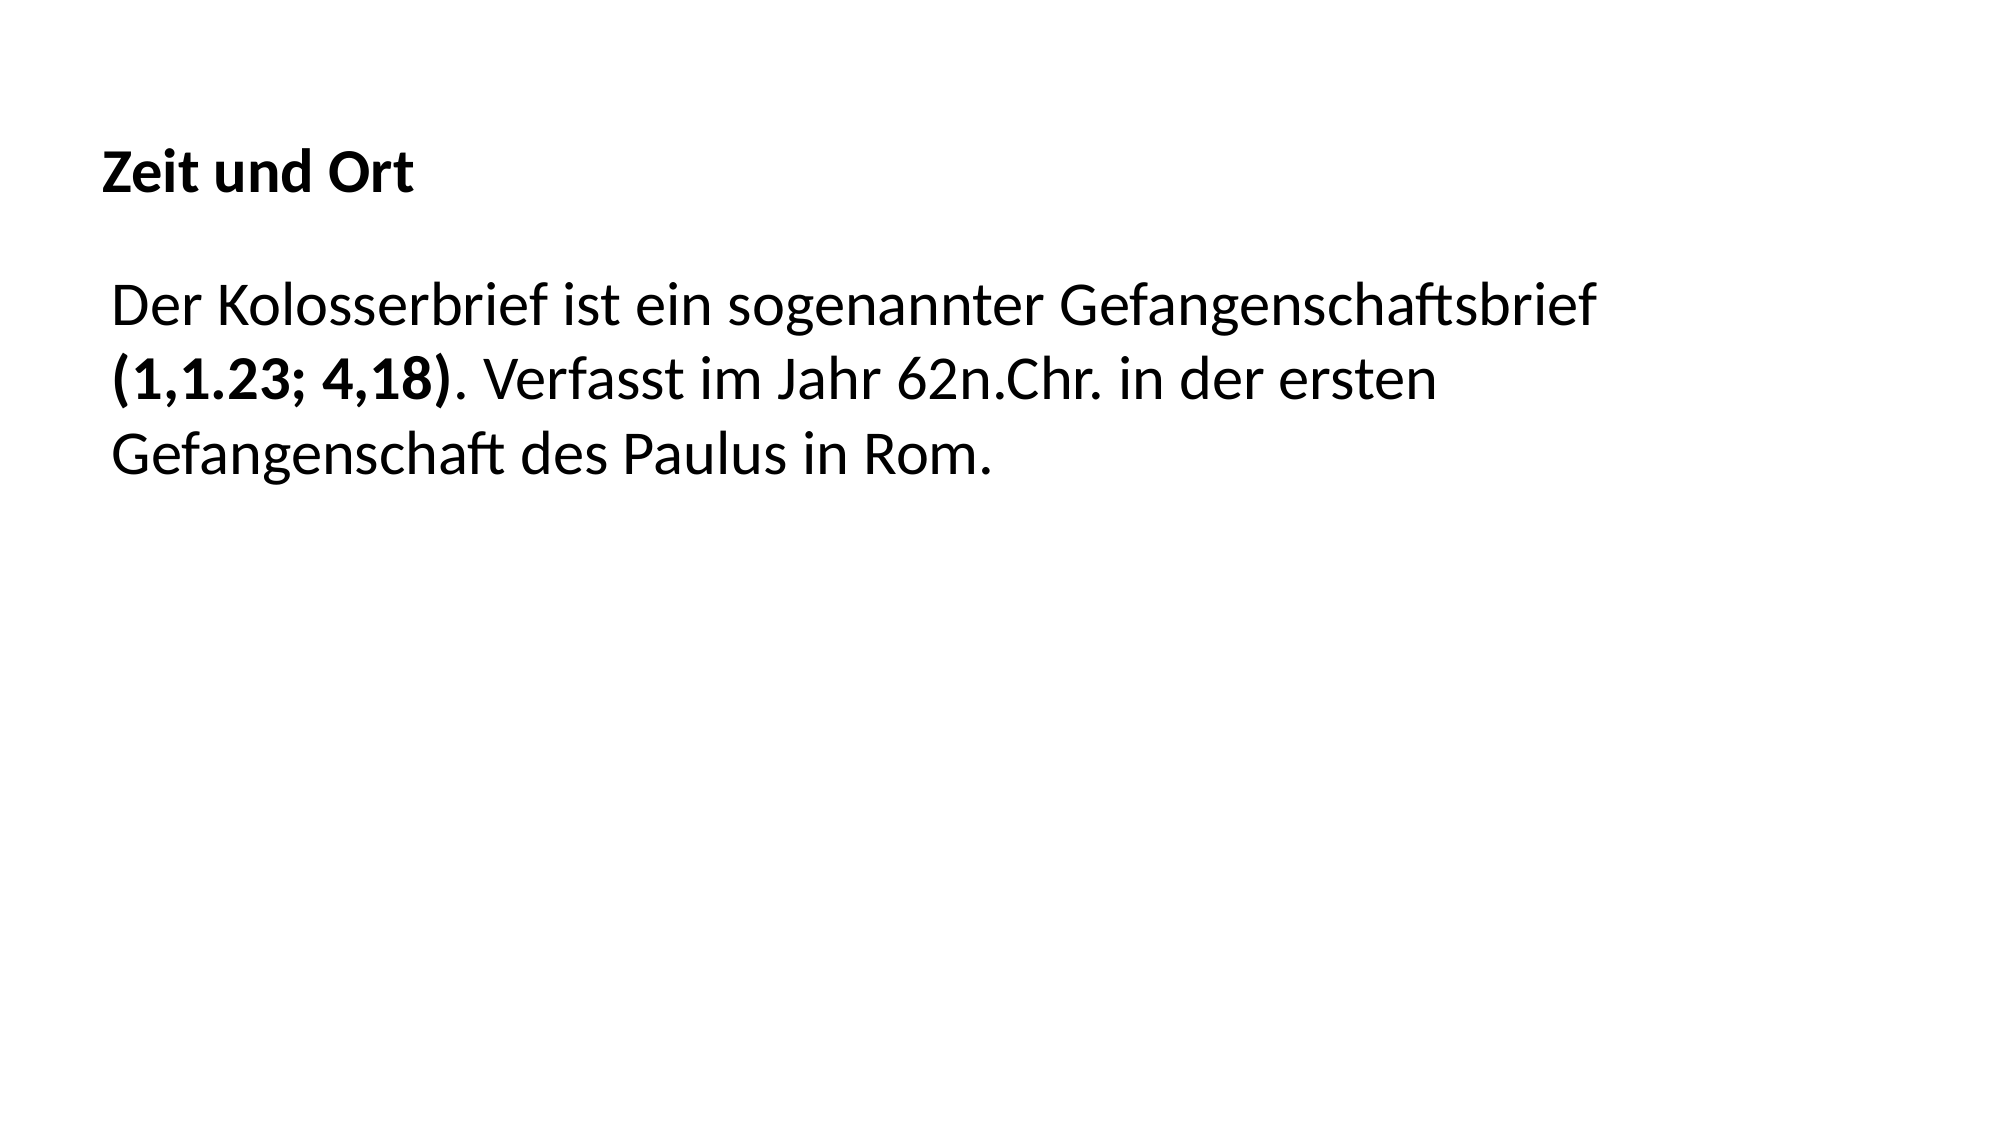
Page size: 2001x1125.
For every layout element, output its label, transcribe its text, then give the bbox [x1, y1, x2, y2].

text_box Der Kolosserbrief ist ein sogenannter Gefangenschaftsbrief (1,1.23; 4,18). Verfasst im Jahr 62n.Chr. in der ersten Gefangenschaft des Paulus in Rom. [97, 255, 1629, 495]
text_box Zeit und Ort [87, 122, 431, 212]
